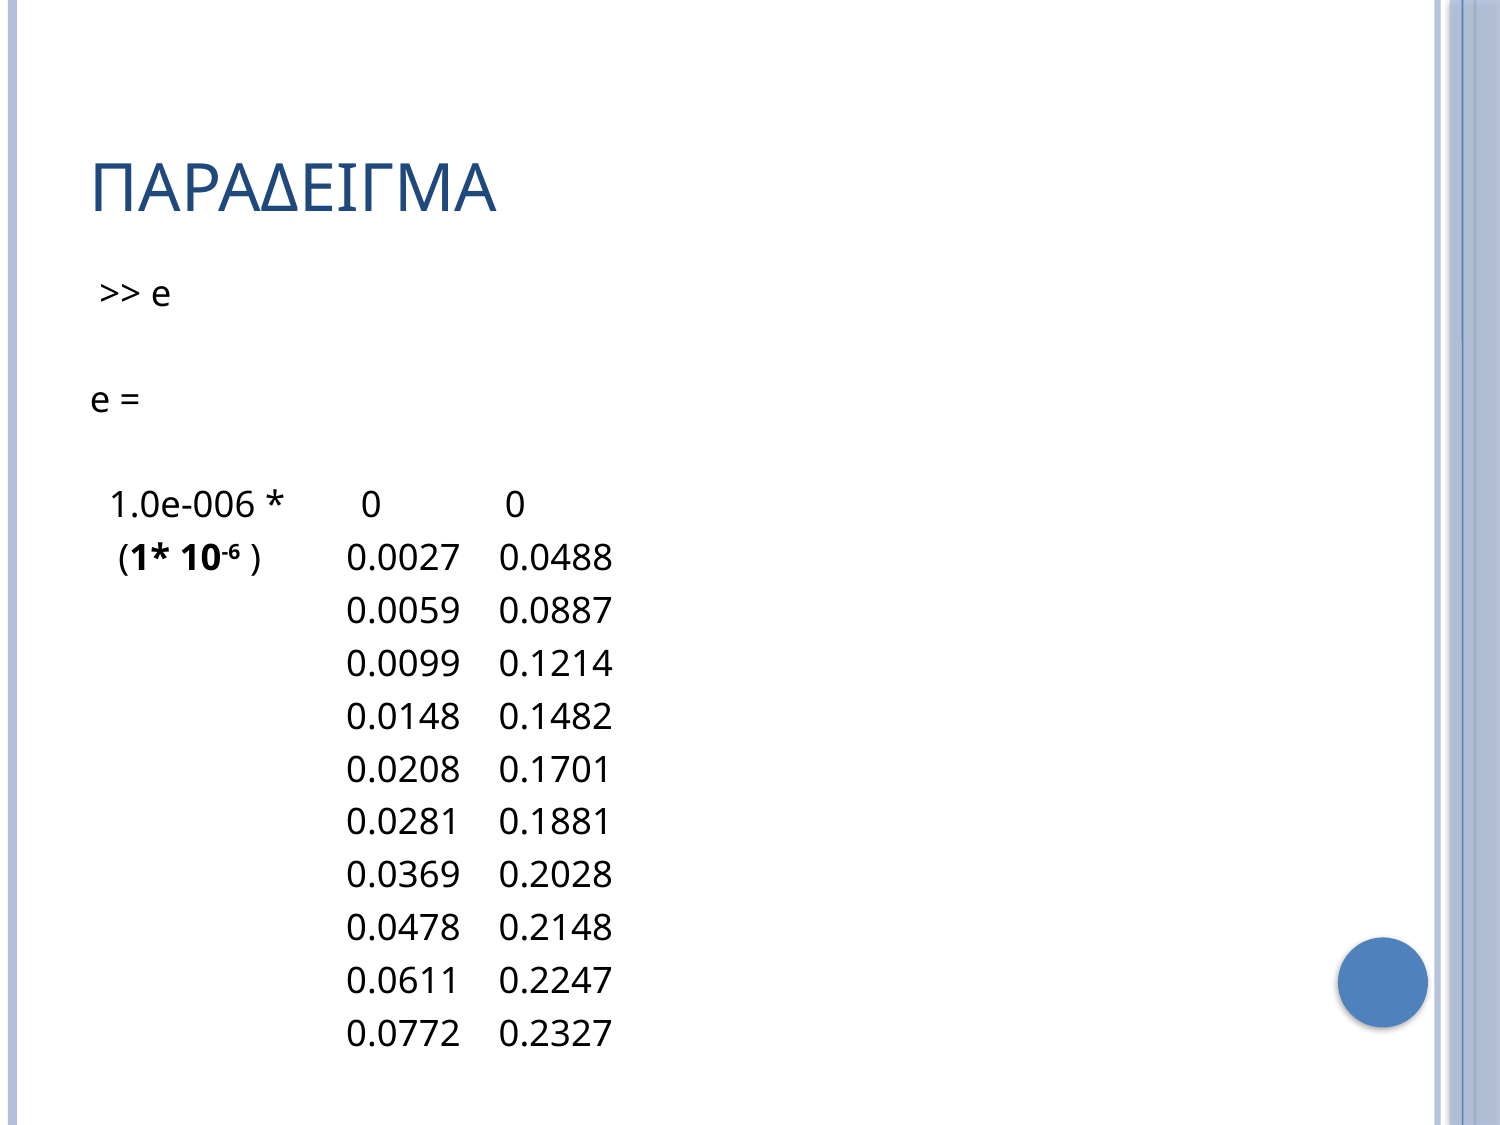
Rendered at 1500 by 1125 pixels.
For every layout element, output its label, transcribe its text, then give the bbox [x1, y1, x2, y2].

title ΠΑΡΑΔΕΙΓΜΑ [75, 45, 1300, 233]
list >> e e = 1.0e-006 * 0 0 (1* 10-6 ) 0.0027 0.0488 0.0059 0.0887 0.0099 0.1214 0.0148 0.1482 0.0208 0.1701 0.0281 0.1881 0.0369 0.2028 0.0478 0.2148 0.0611 0.2247 0.0772 0.2327 [75, 262, 1300, 1062]
